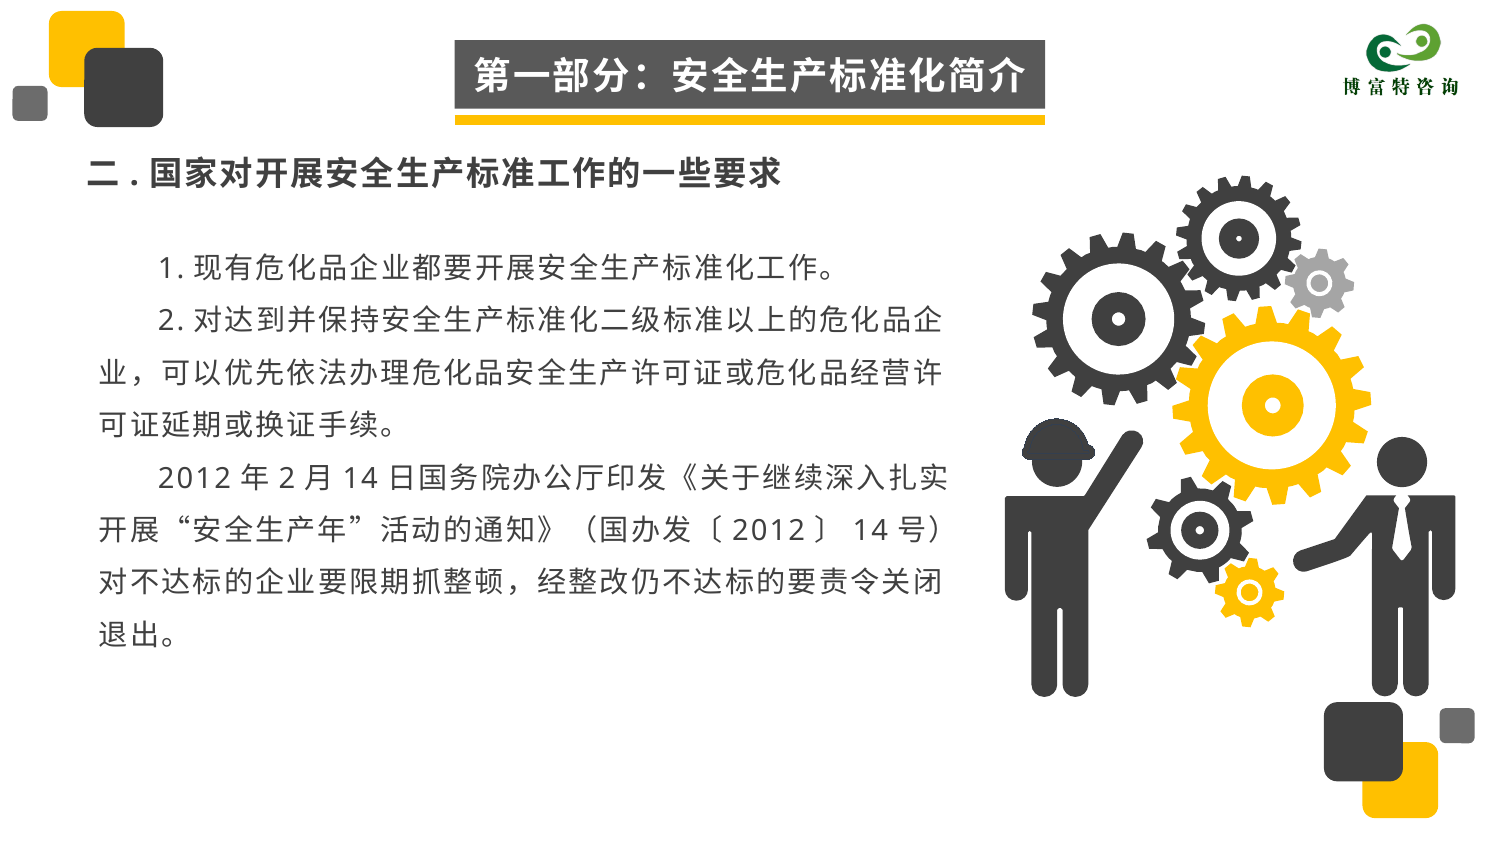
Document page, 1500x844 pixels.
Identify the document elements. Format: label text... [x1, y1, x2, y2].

text_box 二.国家对开展安全生产标准工作的一些要求 [71, 144, 798, 200]
text_box 1.现有危化品企业都要开展安全生产标准化工作。 2.对达到并保持安全生产标准化二级标准以上的危化品企业，可以优先依法办理危化品安全生产许可证或危化品经营许可证延期或换证手续。 2012年2月14日国务院办公厅印发《关于继续深入扎实开展“安全生产年”活动的通知》（国办发〔2012〕14号）对不达标的企业要限期抓整顿，经整改仍不达标的要责令关闭退出。 [84, 224, 988, 659]
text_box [454, 39, 1046, 120]
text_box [1004, 175, 1456, 697]
picture [1329, 23, 1477, 98]
